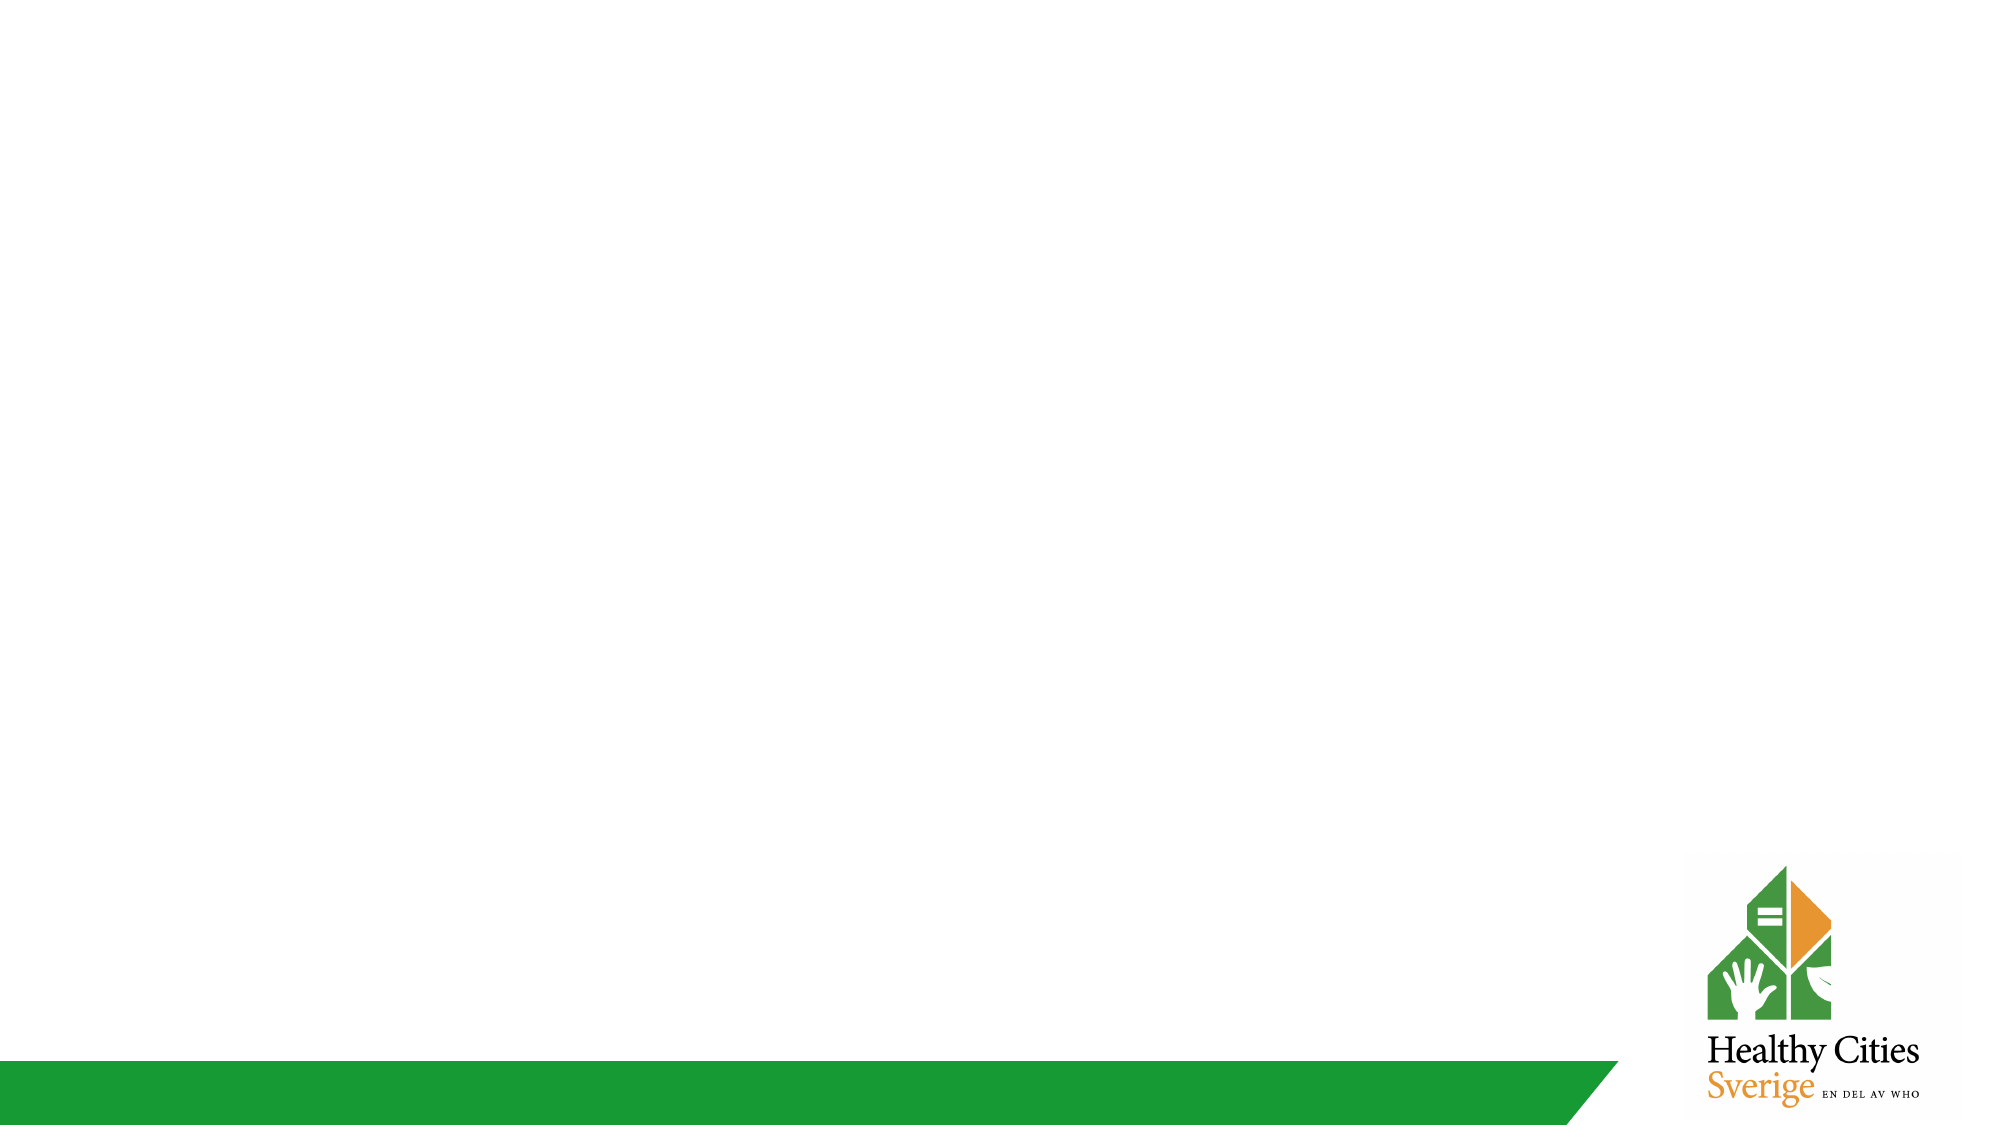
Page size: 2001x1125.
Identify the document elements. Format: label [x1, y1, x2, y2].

picture [1684, 853, 1961, 1120]
